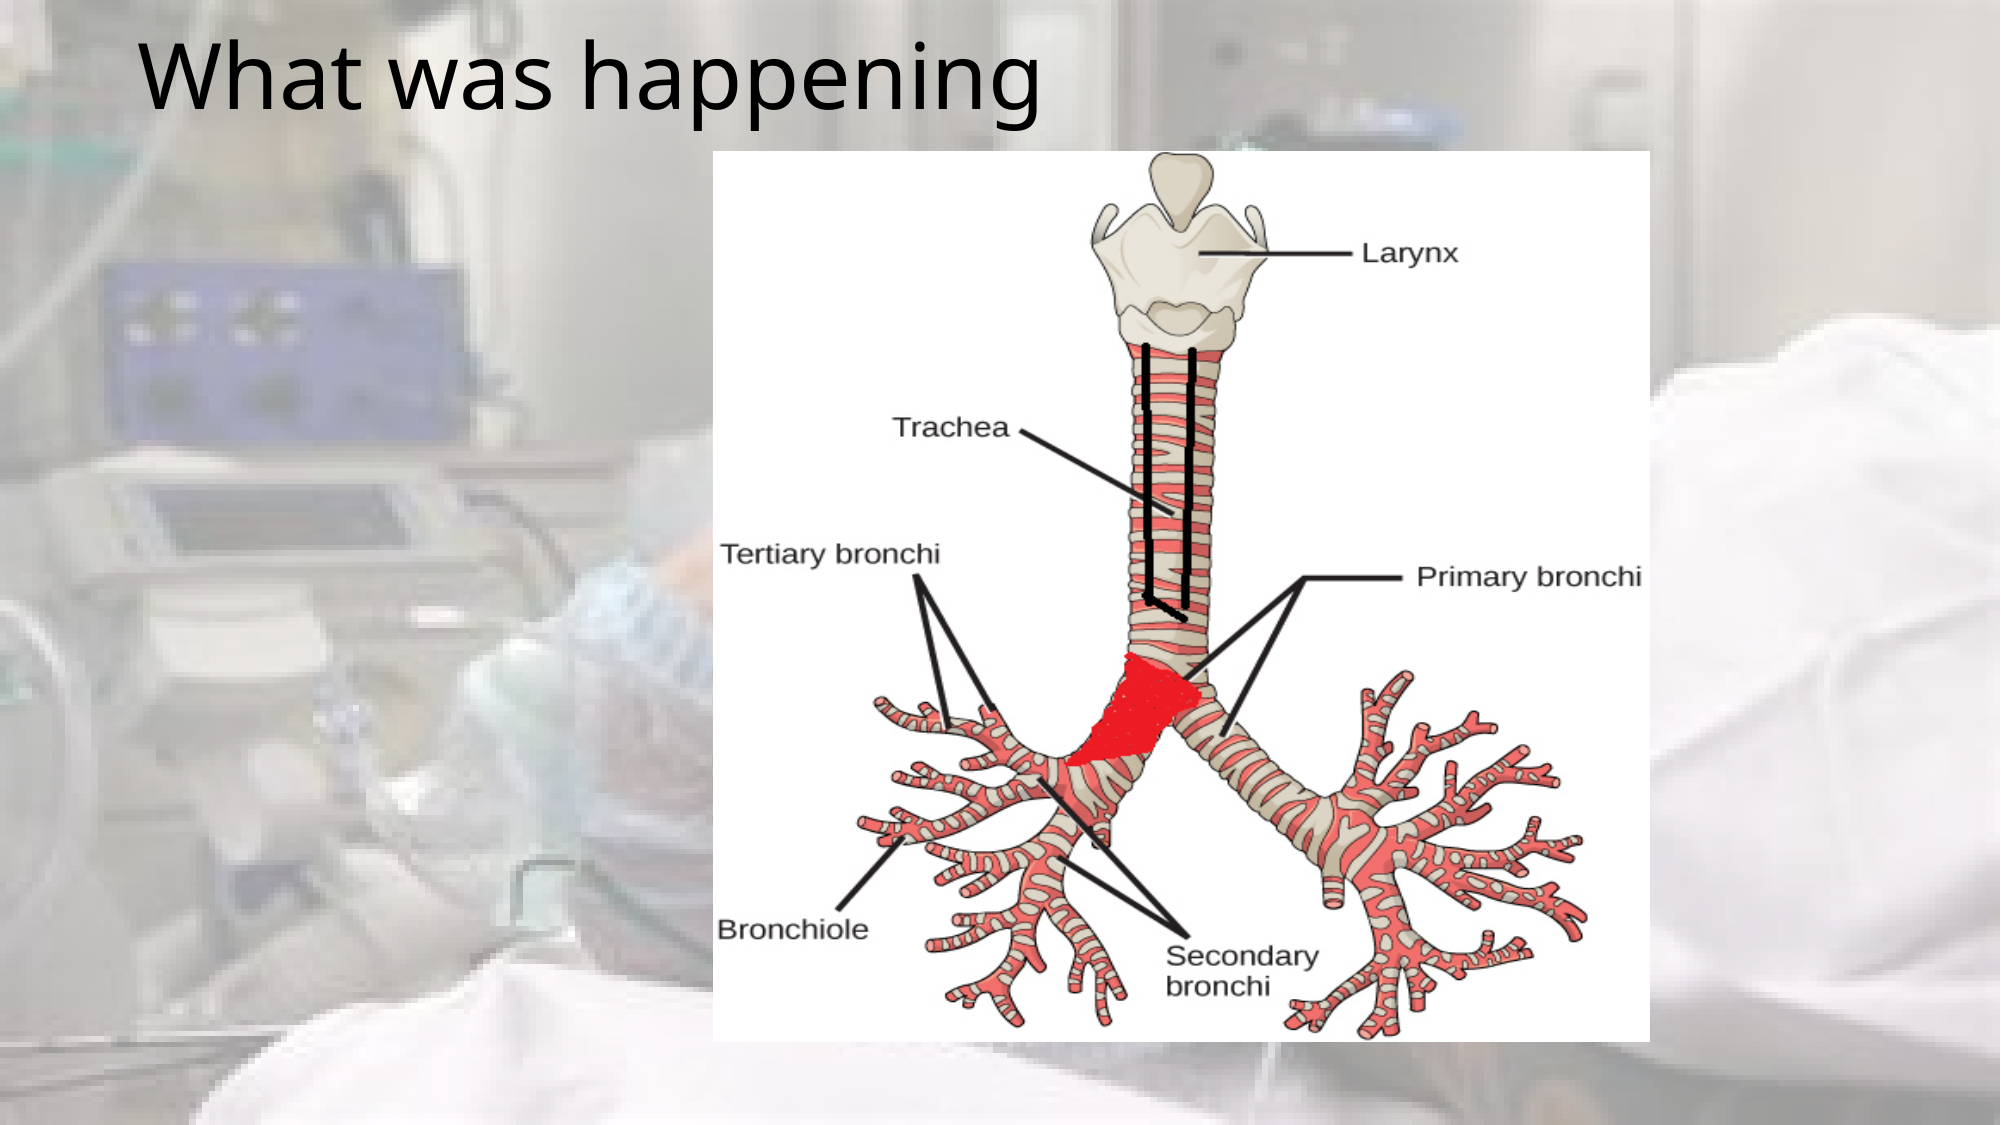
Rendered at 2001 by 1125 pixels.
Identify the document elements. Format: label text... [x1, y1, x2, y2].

title What was happening [122, 17, 1848, 142]
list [713, 151, 1650, 1042]
